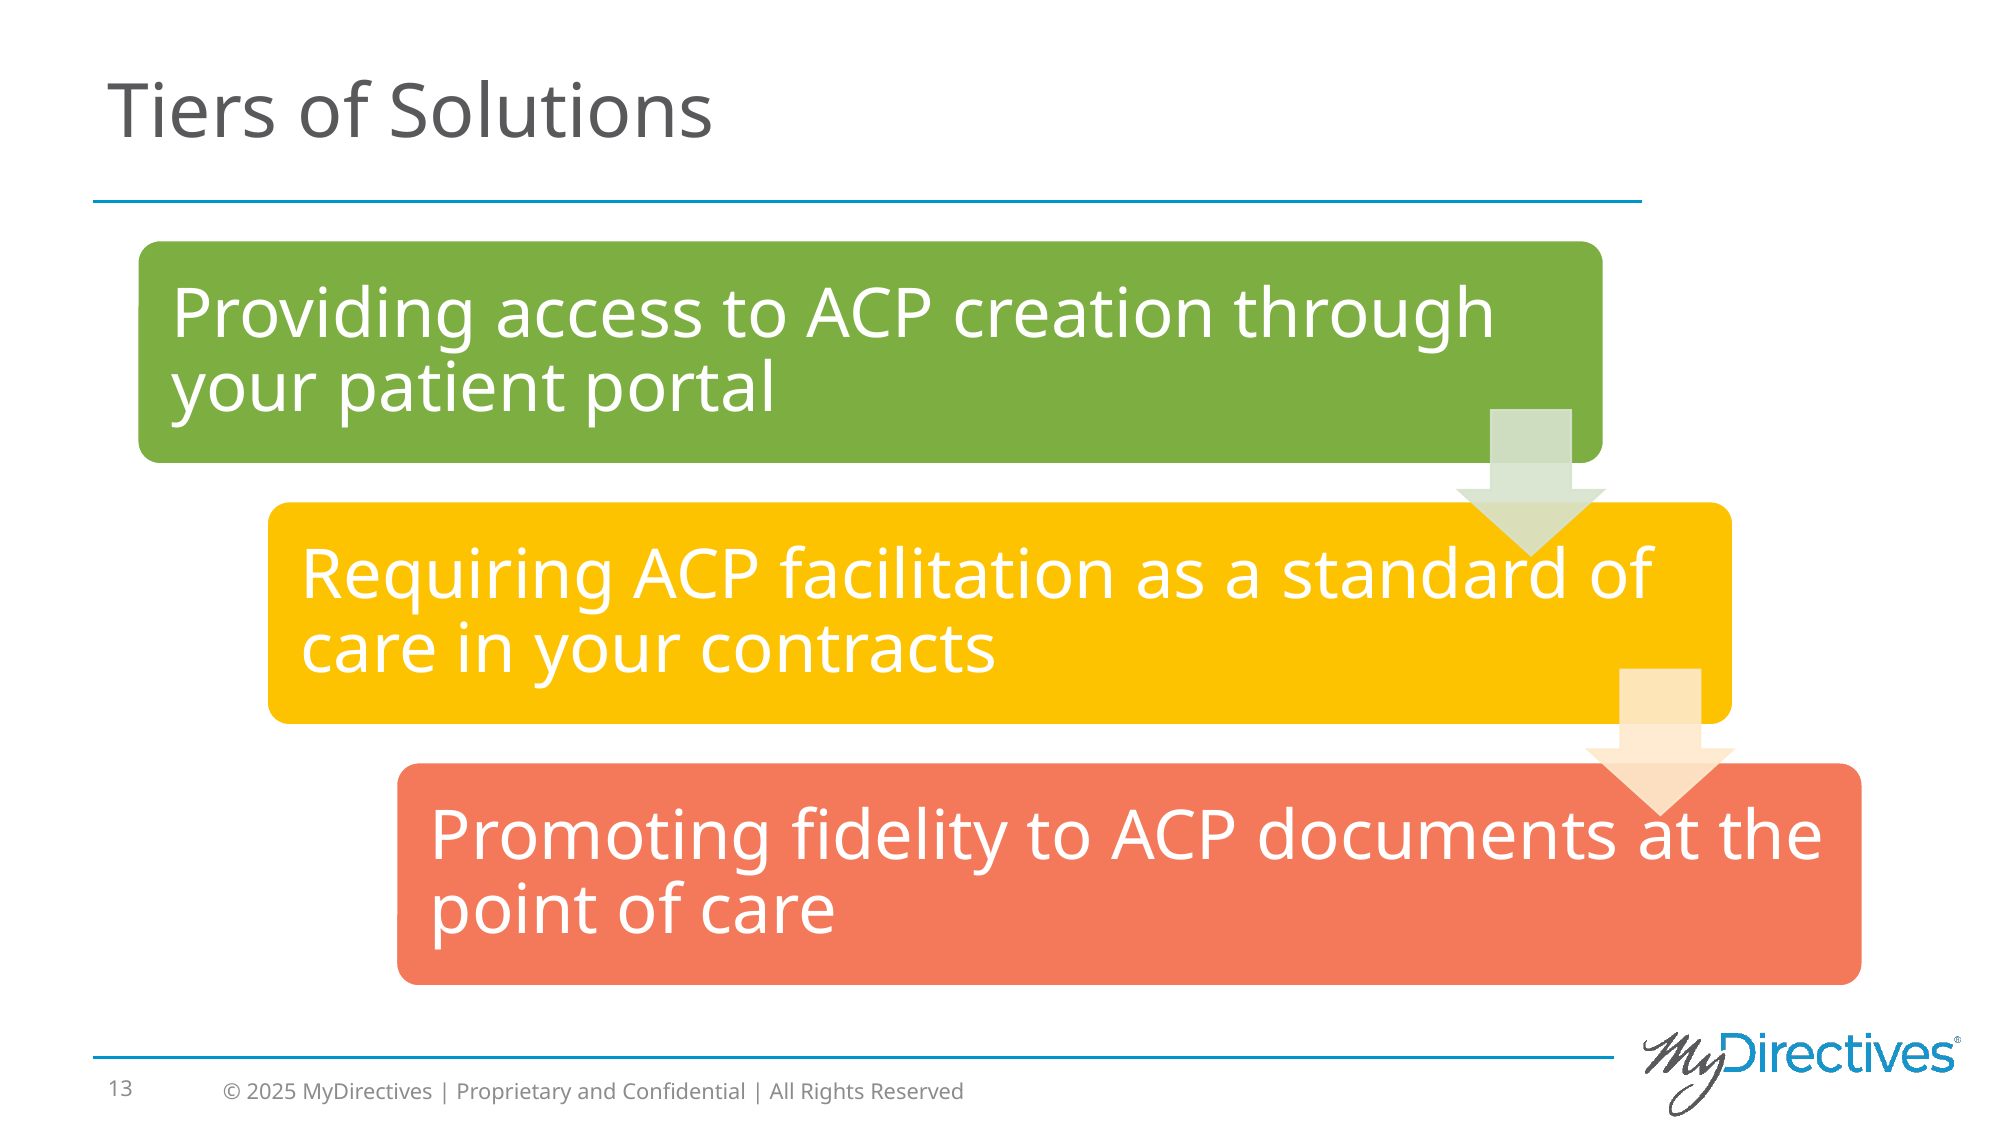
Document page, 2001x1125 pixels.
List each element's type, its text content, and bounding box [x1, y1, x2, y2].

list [137, 240, 1863, 987]
footer © 2025 MyDirectives | Proprietary and Confidential | All Rights Reserved [207, 1051, 1113, 1112]
title Tiers of Solutions [92, 25, 1863, 201]
slide_number 13 [92, 1051, 180, 1112]
picture [1641, 1029, 1963, 1117]
